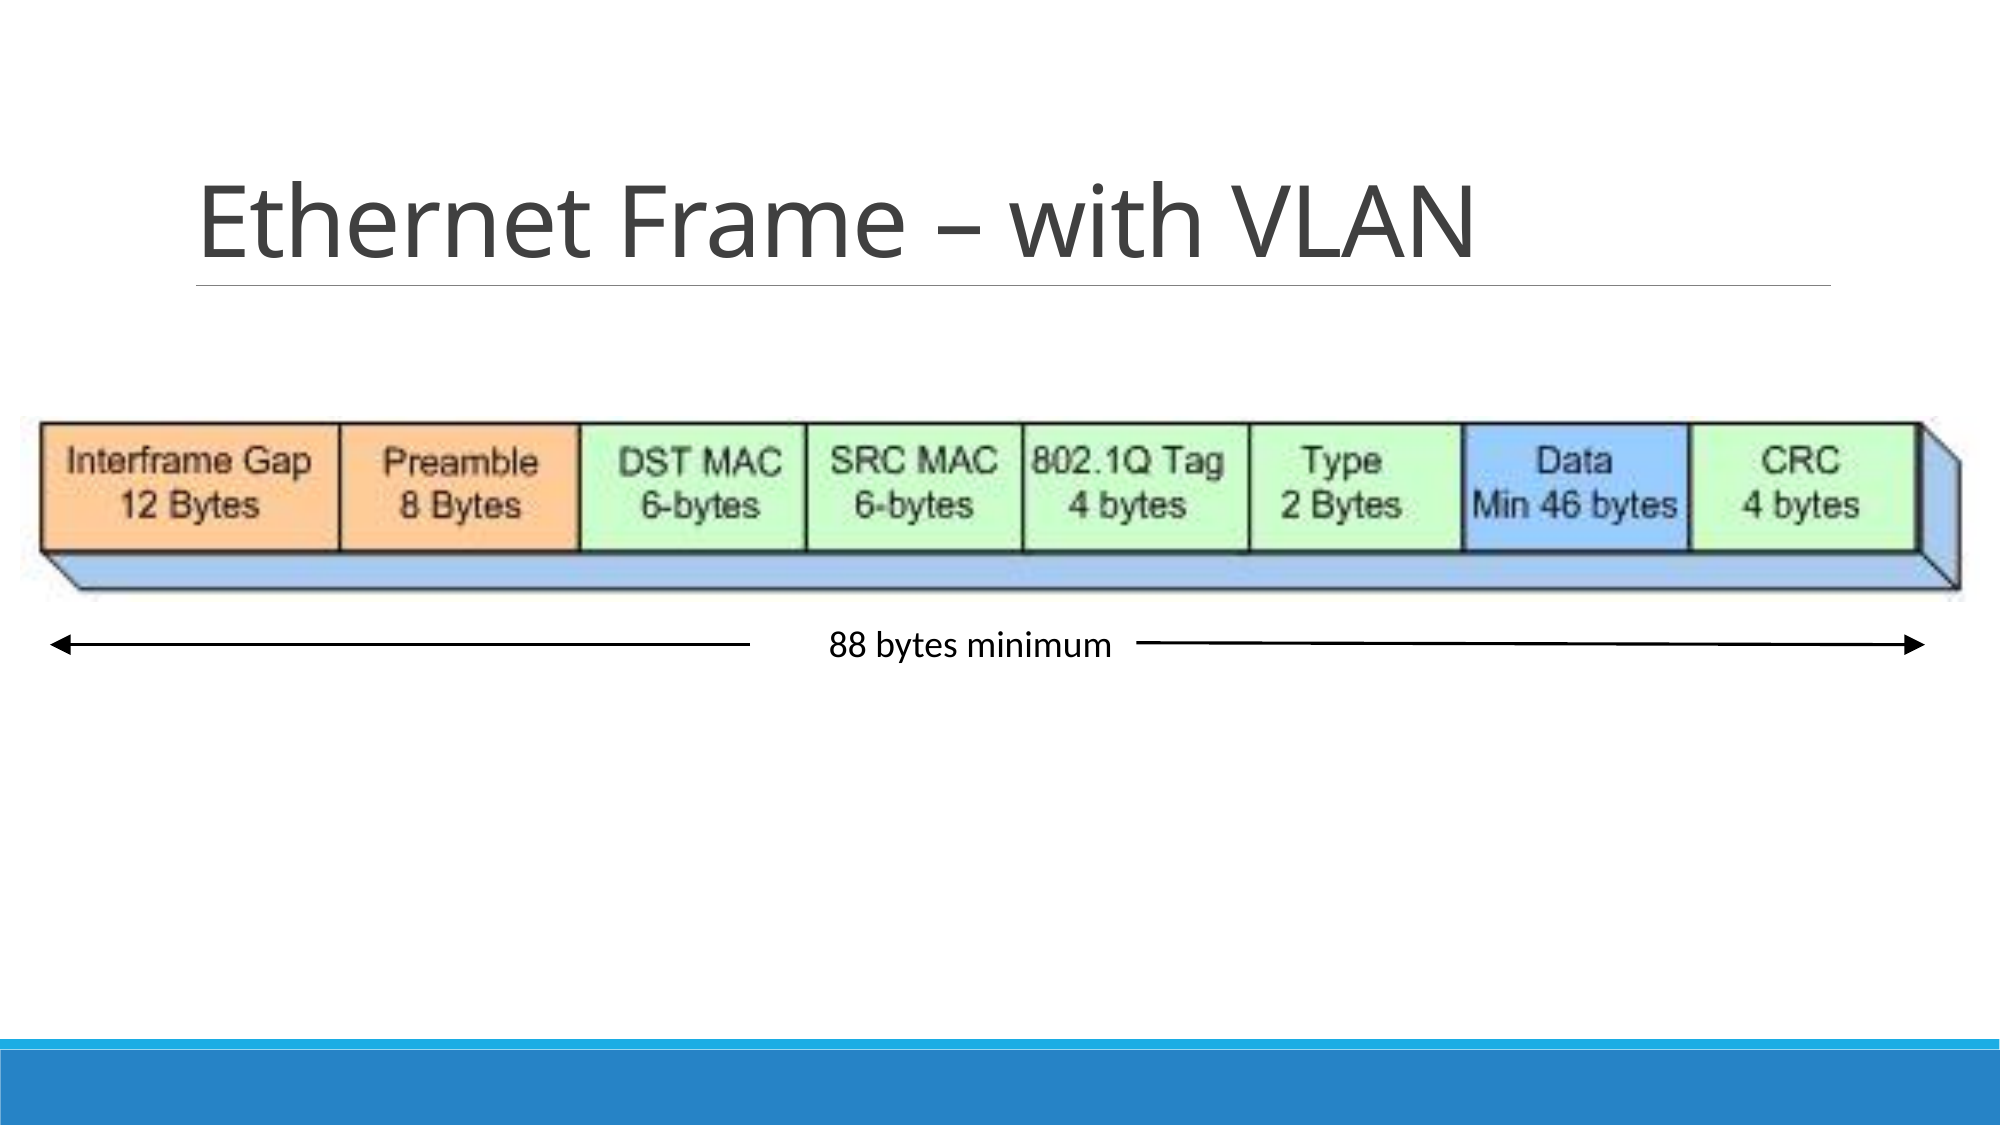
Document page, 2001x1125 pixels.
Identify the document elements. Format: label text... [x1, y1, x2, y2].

title Ethernet Frame – with VLAN [180, 47, 1830, 285]
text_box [19, 416, 1981, 674]
